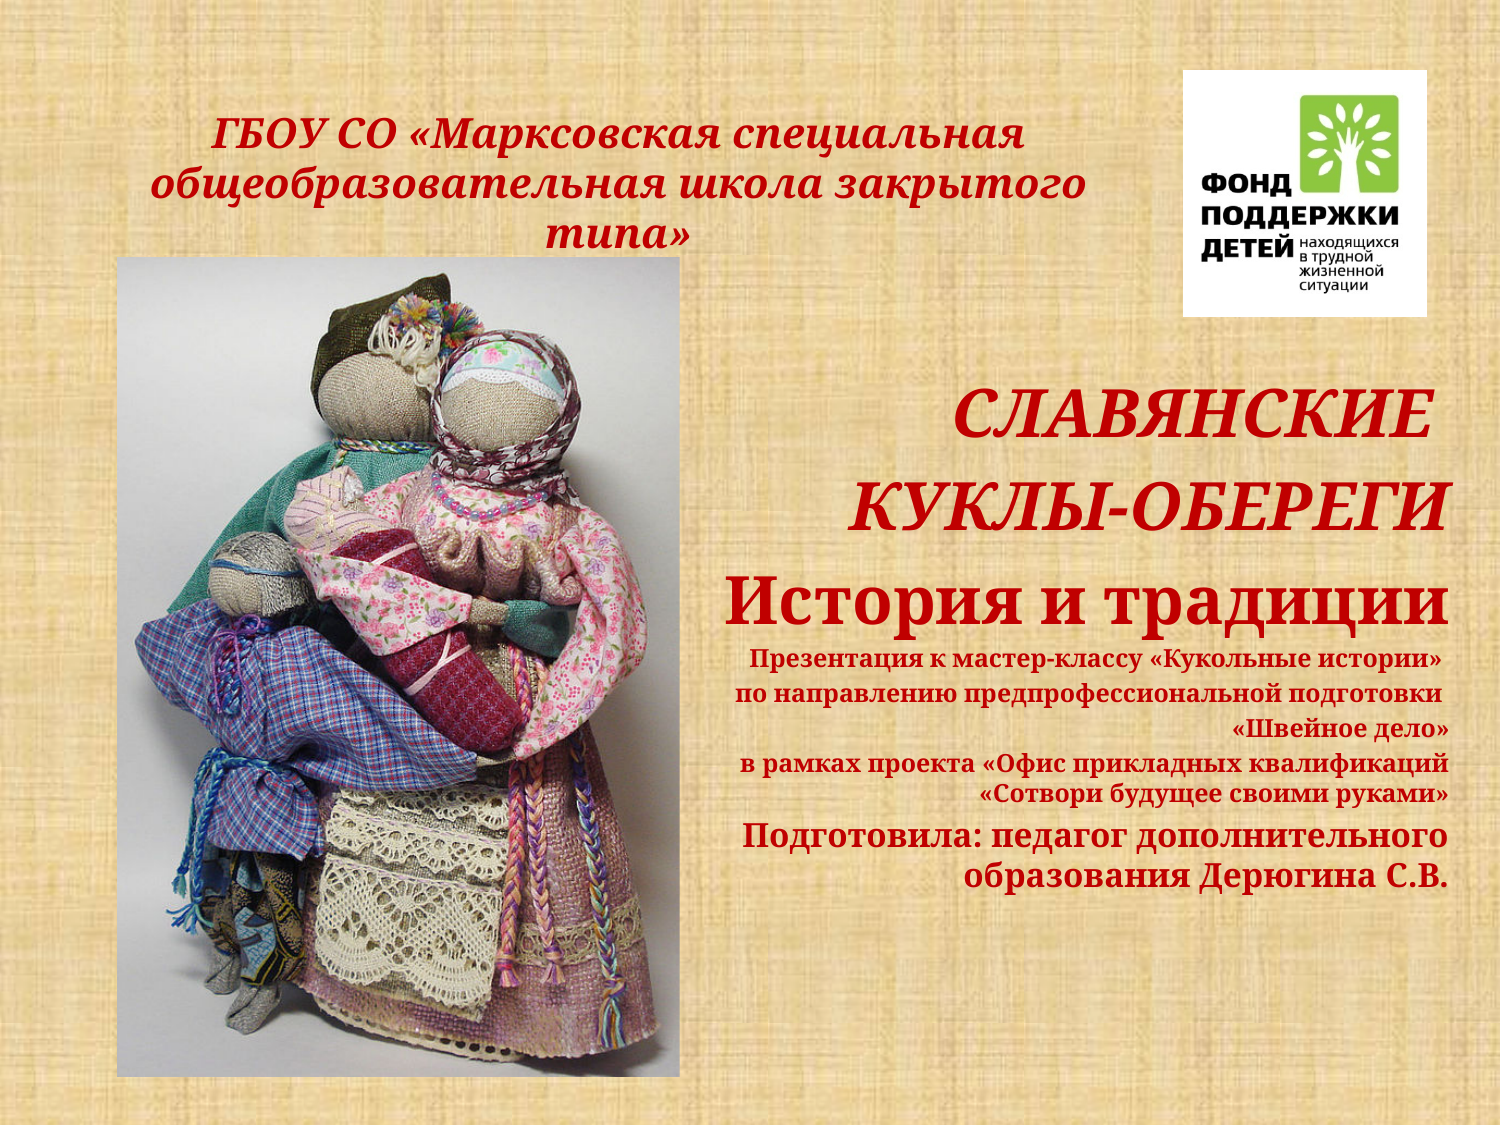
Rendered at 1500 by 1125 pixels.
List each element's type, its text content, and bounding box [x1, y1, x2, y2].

subtitle СЛАВЯНСКИЕ КУКЛЫ-ОБЕРЕГИ История и традиции Презентация к мастер-классу «Кукольные истории» по направлению предпрофессиональной подготовки «Швейное дело» в рамках проекта «Офис прикладных квалификаций «Сотвори будущее своими руками» Подготовила: педагог дополнительного образования Дерюгина С.В. [683, 363, 1465, 1067]
picture [1183, 70, 1427, 317]
title ГБОУ СО «Марксовская специальная общеобразовательная школа закрытого типа» [100, 70, 1137, 293]
picture [116, 257, 680, 1077]
